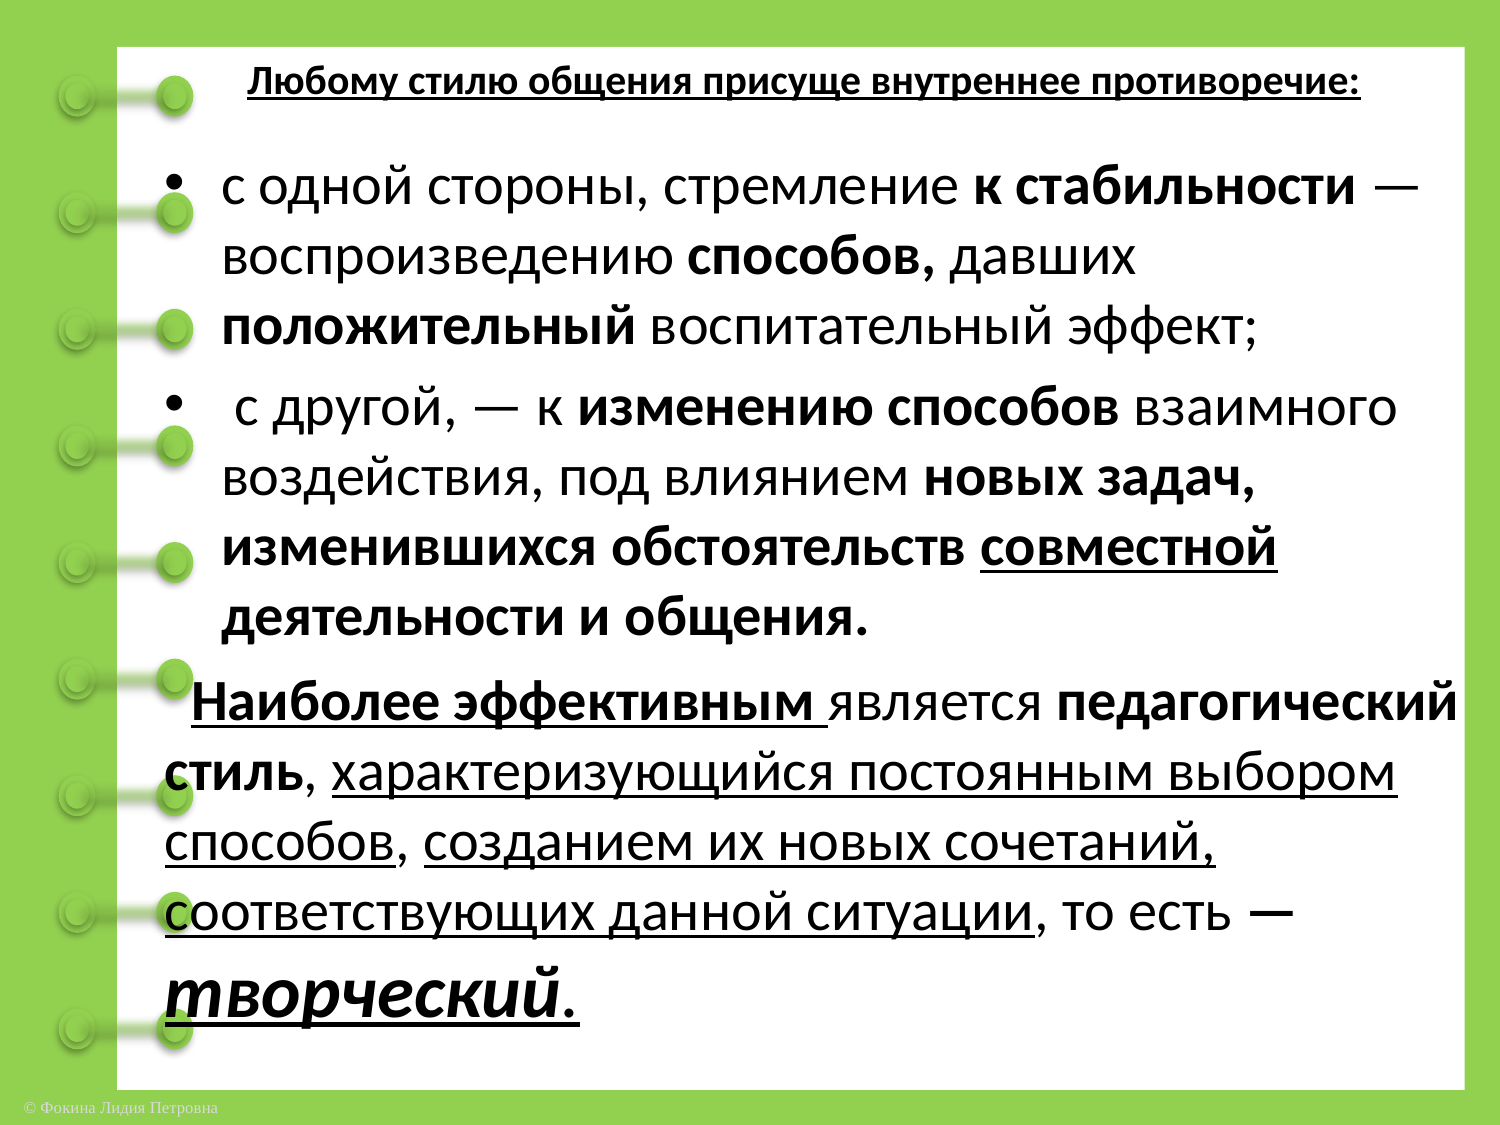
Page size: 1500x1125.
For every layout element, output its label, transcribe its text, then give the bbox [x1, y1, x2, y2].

list с одной стороны, стремление к стабильности — воспроизведению способов, давших положительный воспитательный эффект; с другой, — к изменению способов взаимного воздействия, под влиянием новых задач, изменившихся обстоятельств совместной деятельности и общения. Наиболее эффективным является педагогический стиль, характеризующийся постоянным выбором способов, созданием их новых сочетаний, соответствующих данной ситуации, то есть — творческий. [150, 138, 1500, 1125]
title Любому стилю общения присуще внутреннее противоречие: [183, 45, 1425, 138]
